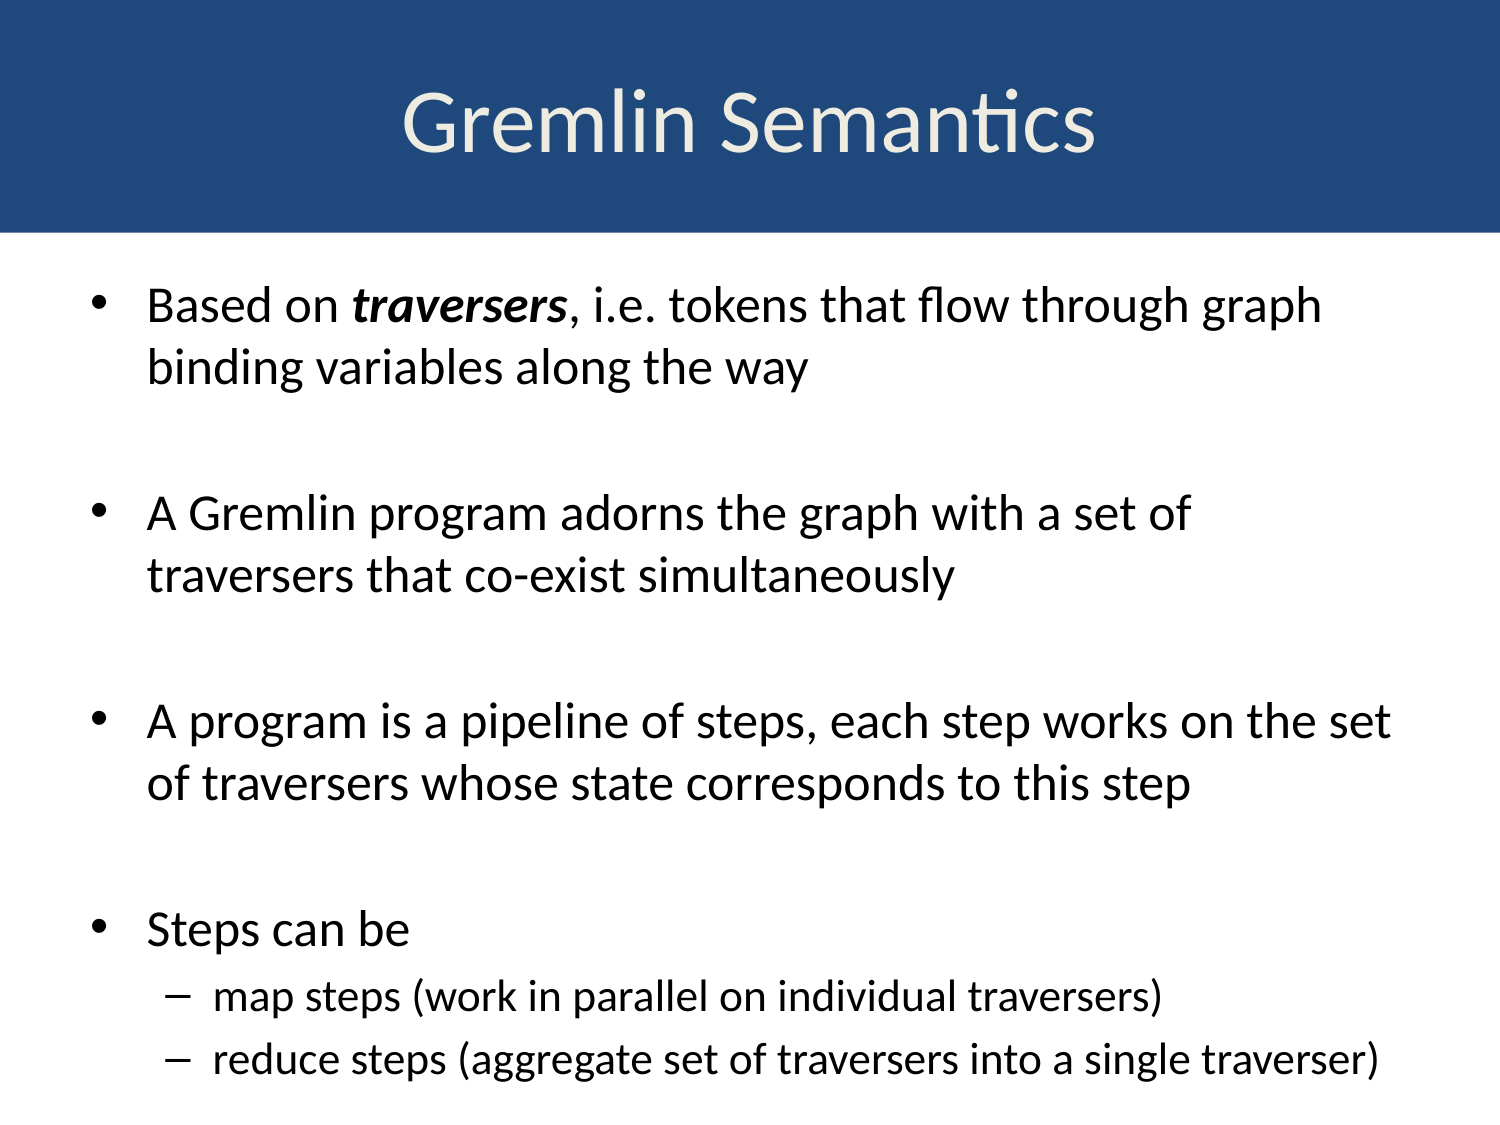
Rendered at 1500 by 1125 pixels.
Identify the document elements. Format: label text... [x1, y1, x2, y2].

title Gremlin Semantics [0, 0, 1500, 233]
list Based on traversers, i.e. tokens that flow through graph binding variables along the way A Gremlin program adorns the graph with a set of traversers that co-exist simultaneously A program is a pipeline of steps, each step works on the set of traversers whose state corresponds to this step Steps can be map steps (work in parallel on individual traversers) reduce steps (aggregate set of traversers into a single traverser) [75, 262, 1425, 1096]
